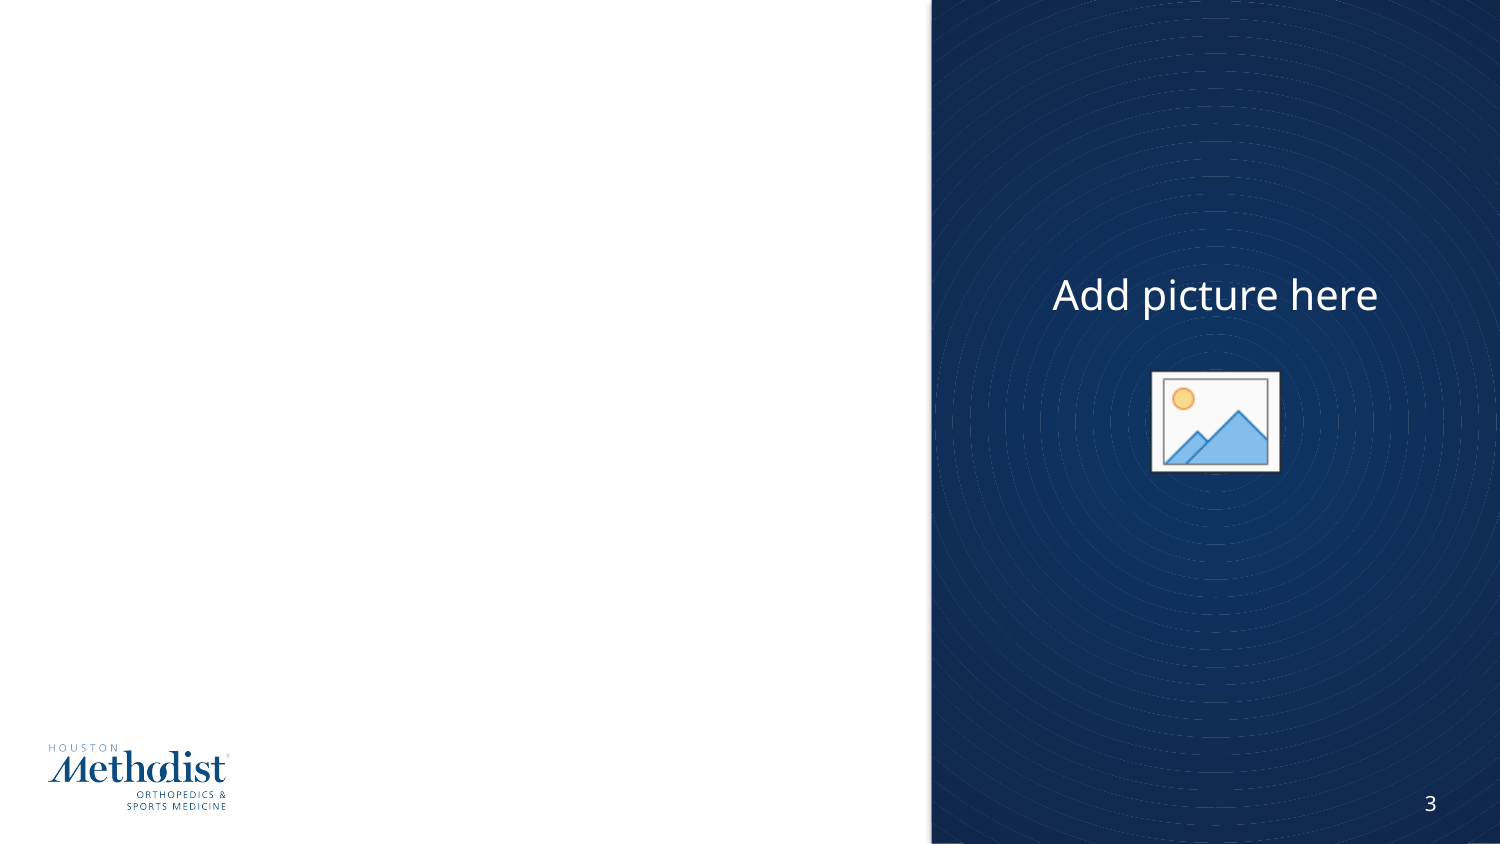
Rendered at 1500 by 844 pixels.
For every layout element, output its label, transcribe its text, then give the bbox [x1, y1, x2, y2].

picture [979, 261, 1452, 583]
slide_number 3 [1066, 782, 1452, 828]
picture [48, 744, 230, 810]
